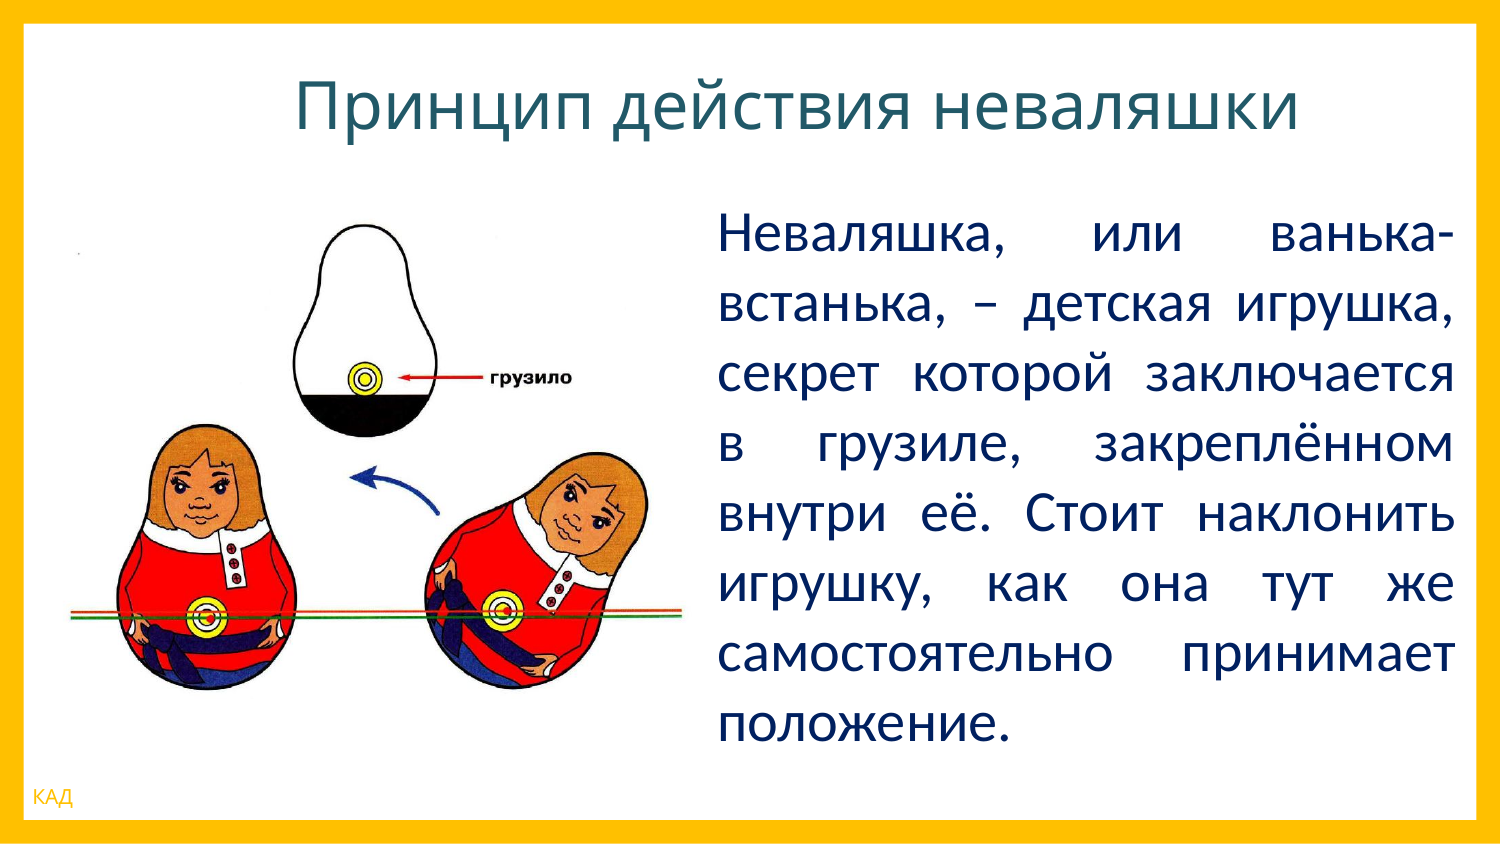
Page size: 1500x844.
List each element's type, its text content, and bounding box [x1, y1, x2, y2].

picture [30, 207, 703, 714]
text_box Неваляшка, или ванька-встанька, – детская игрушка, секрет которой заключается в грузиле, закреплённом внутри её. Стоит наклонить игрушку, как она тут же самостоятельно принимает положение. [702, 185, 1471, 761]
text_box Принцип действия неваляшки [148, 55, 1448, 151]
